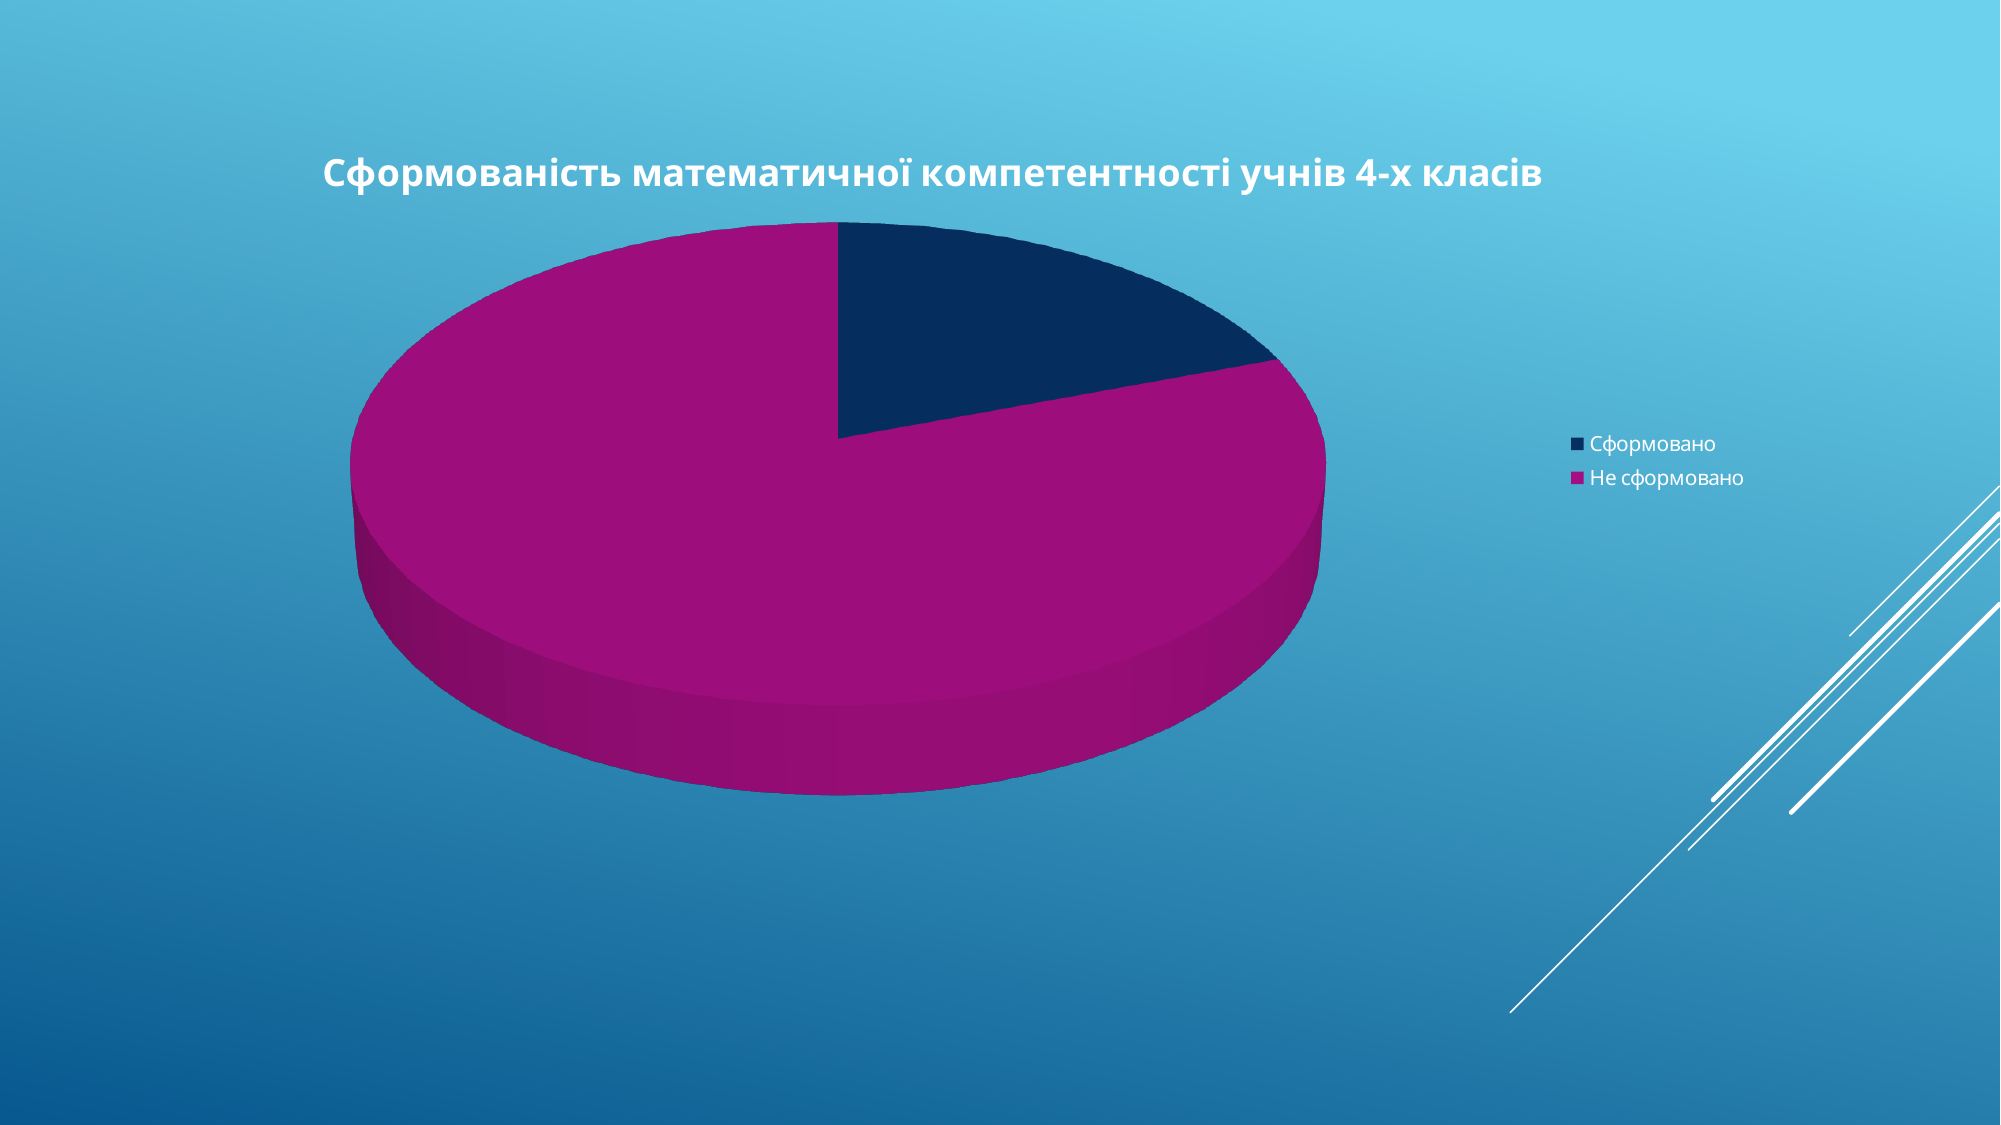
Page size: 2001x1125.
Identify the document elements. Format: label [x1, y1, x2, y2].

chart [111, 112, 1764, 810]
